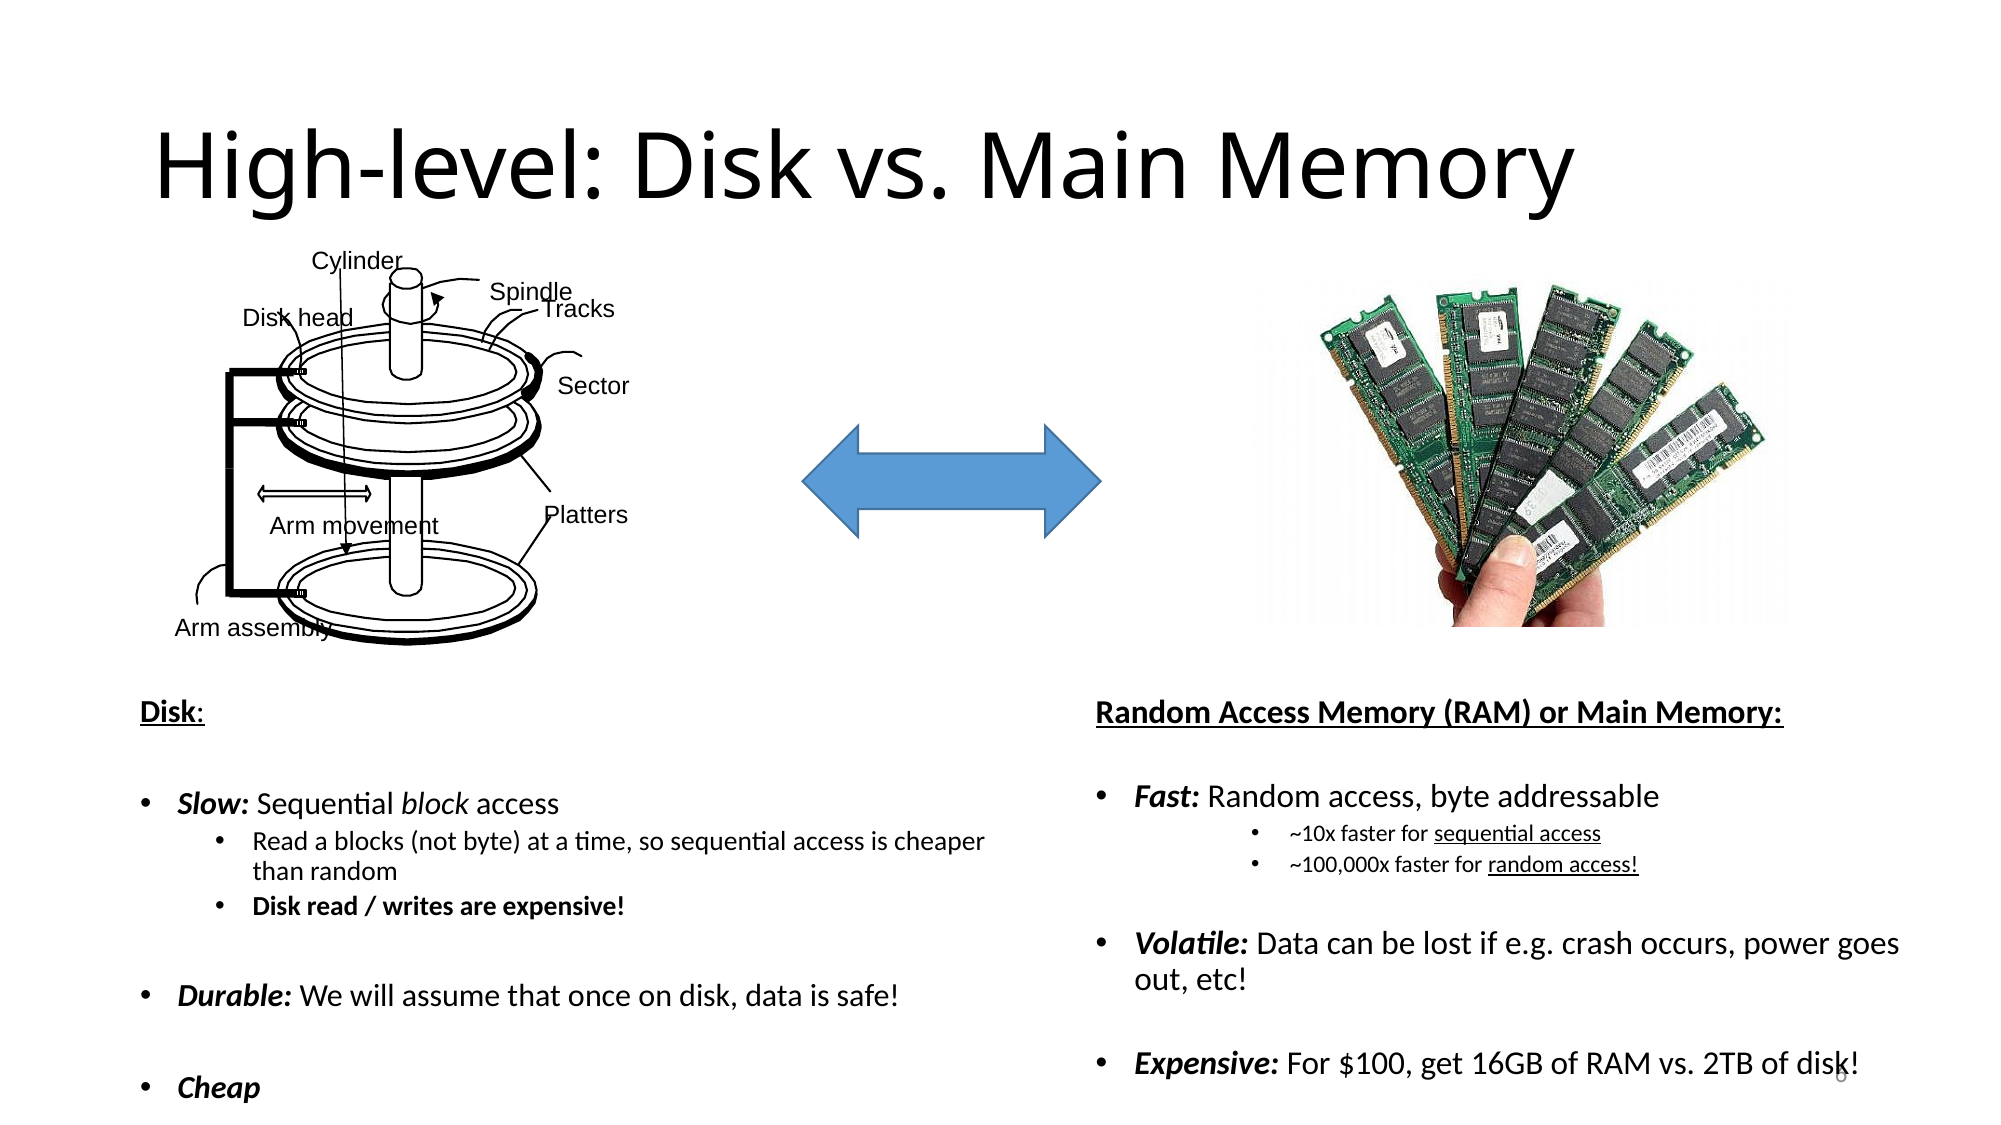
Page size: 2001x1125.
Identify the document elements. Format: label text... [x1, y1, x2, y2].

list Disk: Slow: Sequential block access Read a blocks (not byte) at a time, so sequential access is cheaper than random Disk read / writes are expensive! Durable: We will assume that once on disk, data is safe! Cheap [125, 687, 1023, 1115]
text_box [801, 423, 1103, 540]
text_box Random Access Memory (RAM) or Main Memory: Fast: Random access, byte addressable ~10x faster for sequential access ~100,000x faster for random access! Volatile: Data can be lost if e.g. crash occurs, power goes out, etc! Expensive: For $100, get 16GB of RAM vs. 2TB of disk! [1080, 687, 1942, 1103]
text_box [158, 237, 646, 650]
picture [1247, 266, 1789, 627]
title High-level: Disk vs. Main Memory [137, 59, 1863, 278]
